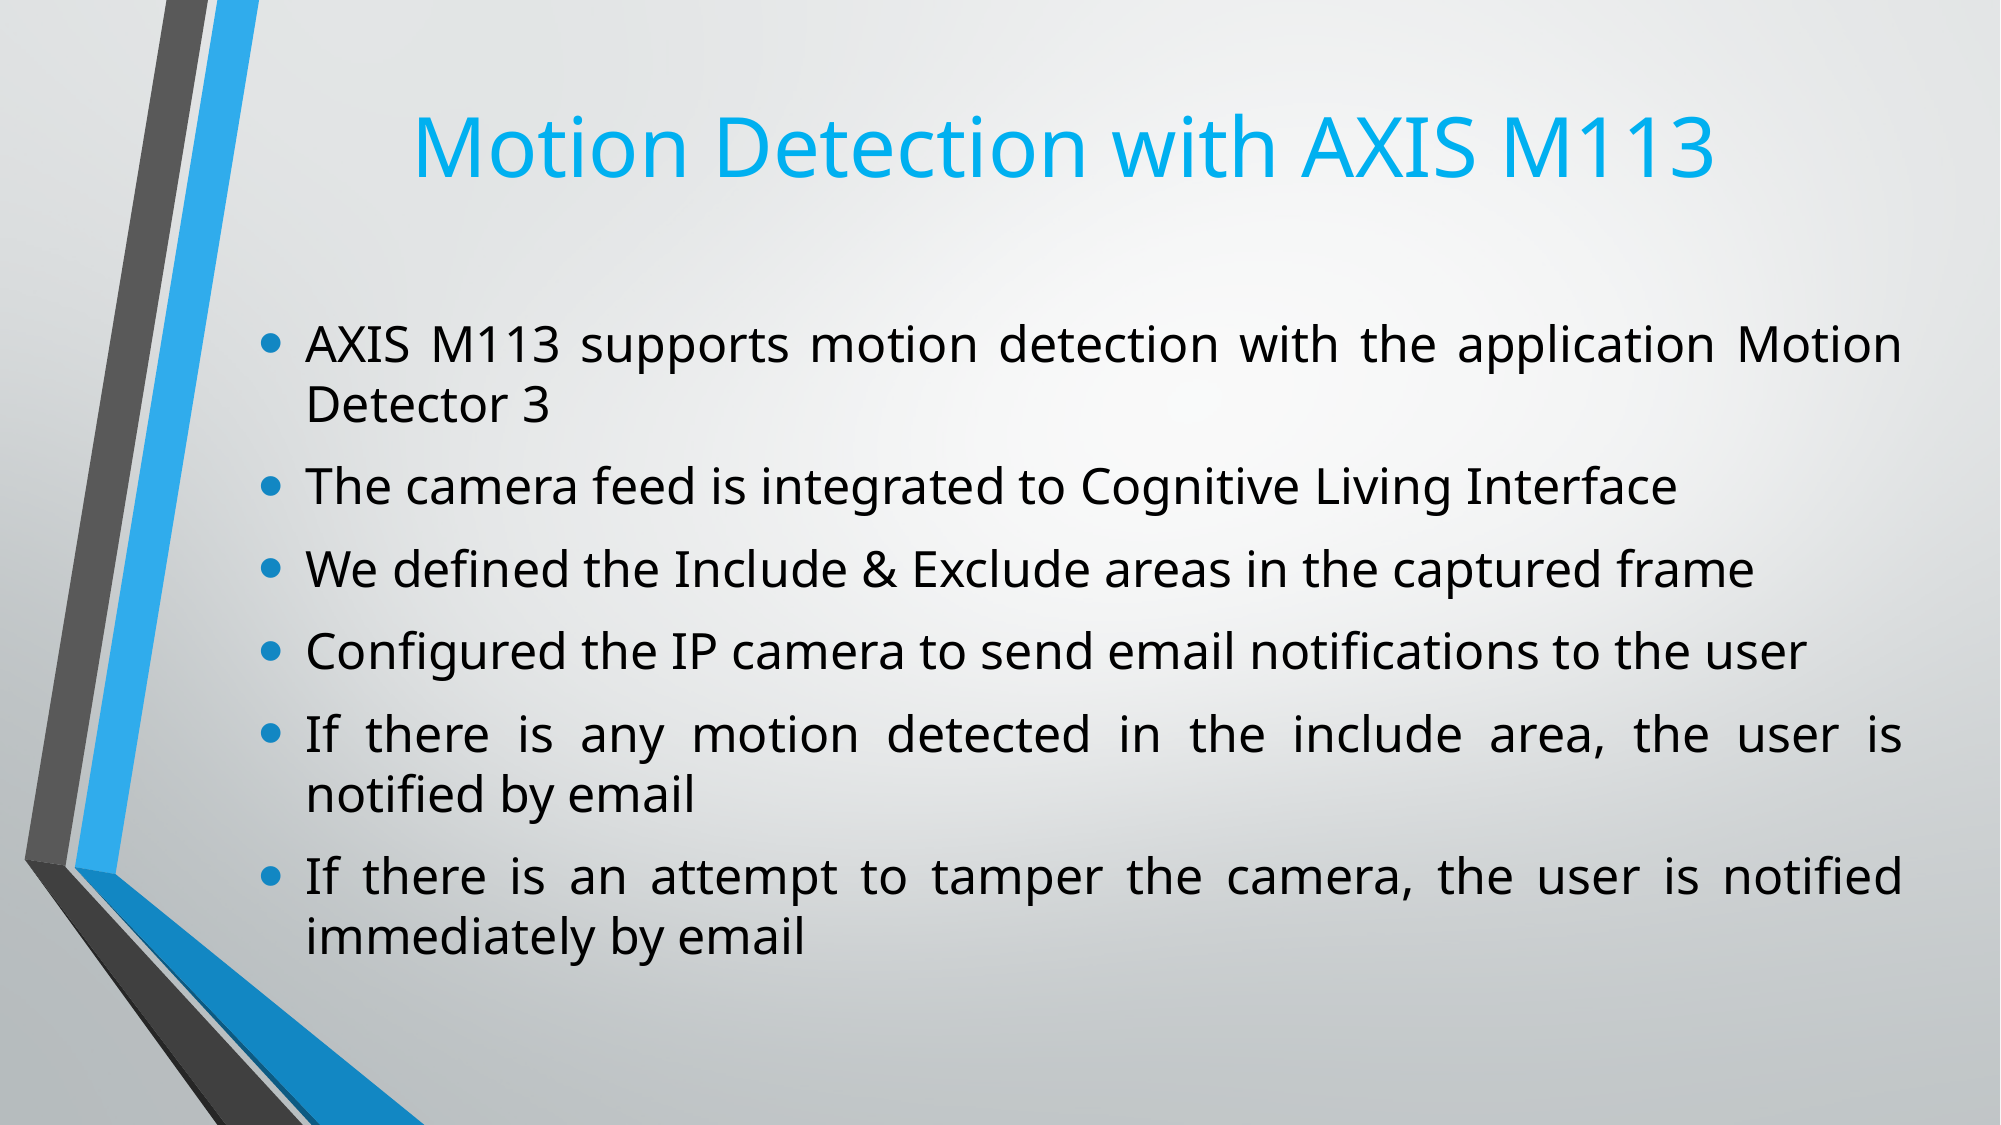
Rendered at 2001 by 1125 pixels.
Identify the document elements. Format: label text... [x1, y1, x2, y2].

title Motion Detection with AXIS M113 [243, 0, 1887, 288]
list AXIS M113 supports motion detection with the application Motion Detector 3 The camera feed is integrated to Cognitive Living Interface We defined the Include & Exclude areas in the captured frame Configured the IP camera to send email notifications to the user If there is any motion detected in the include area, the user is notified by email If there is an attempt to tamper the camera, the user is notified immediately by email [243, 305, 1920, 950]
